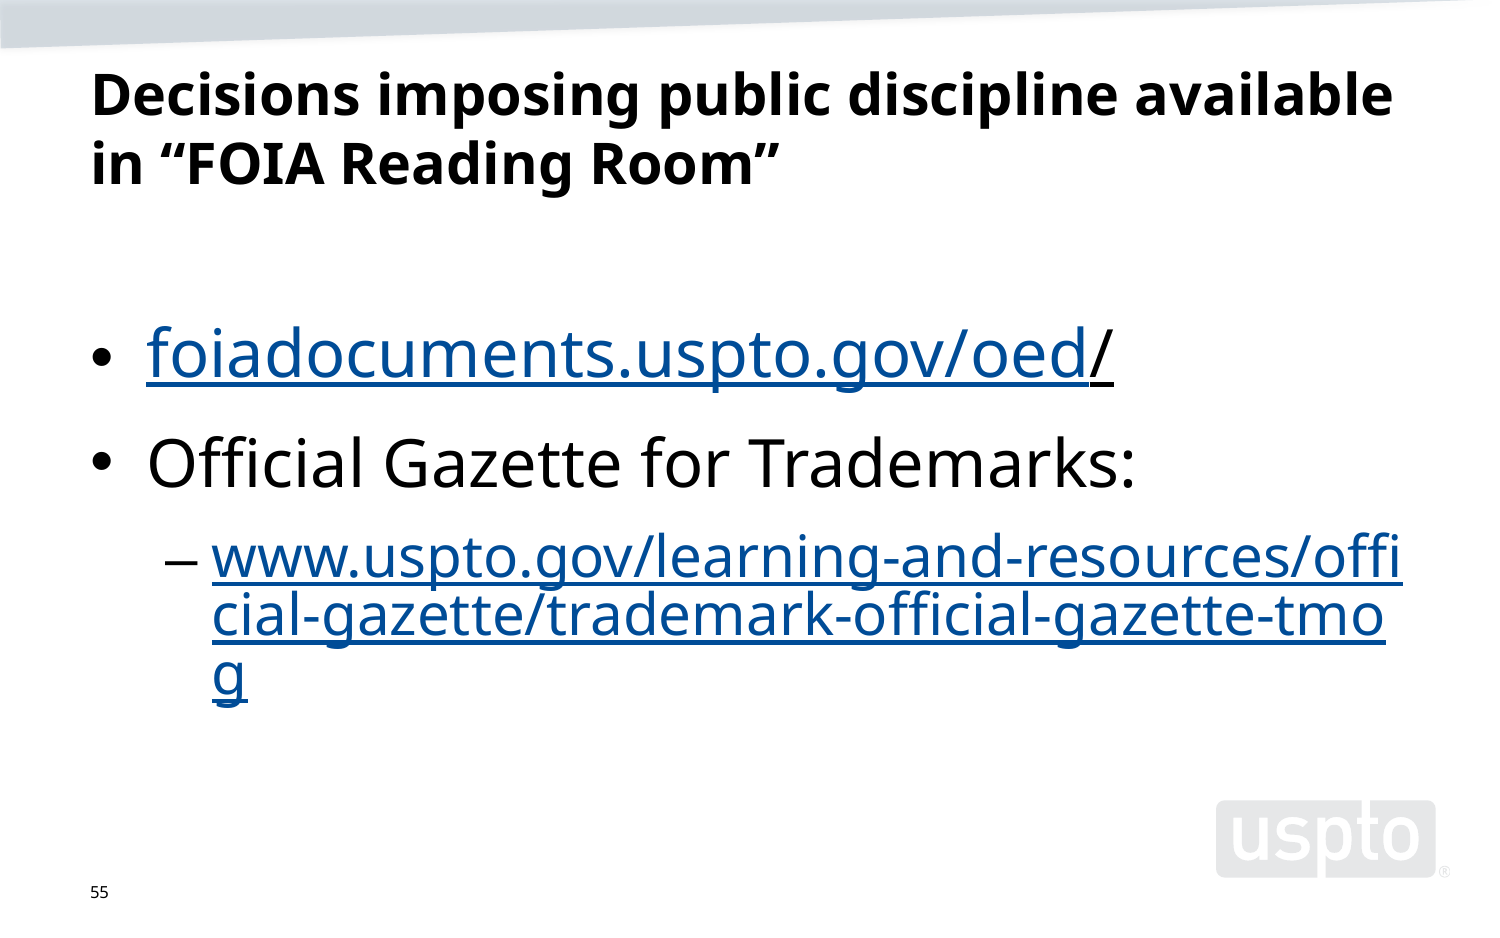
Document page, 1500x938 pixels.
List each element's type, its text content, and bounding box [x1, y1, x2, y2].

slide_number 55 [75, 868, 413, 919]
list foiadocuments.uspto.gov/oed/ Official Gazette for Trademarks: www.uspto.gov/learning-and-resources/official-gazette/trademark-official-gazette-tmog [75, 303, 1425, 877]
title Decisions imposing public discipline available in “FOIA Reading Room” [75, 50, 1425, 207]
